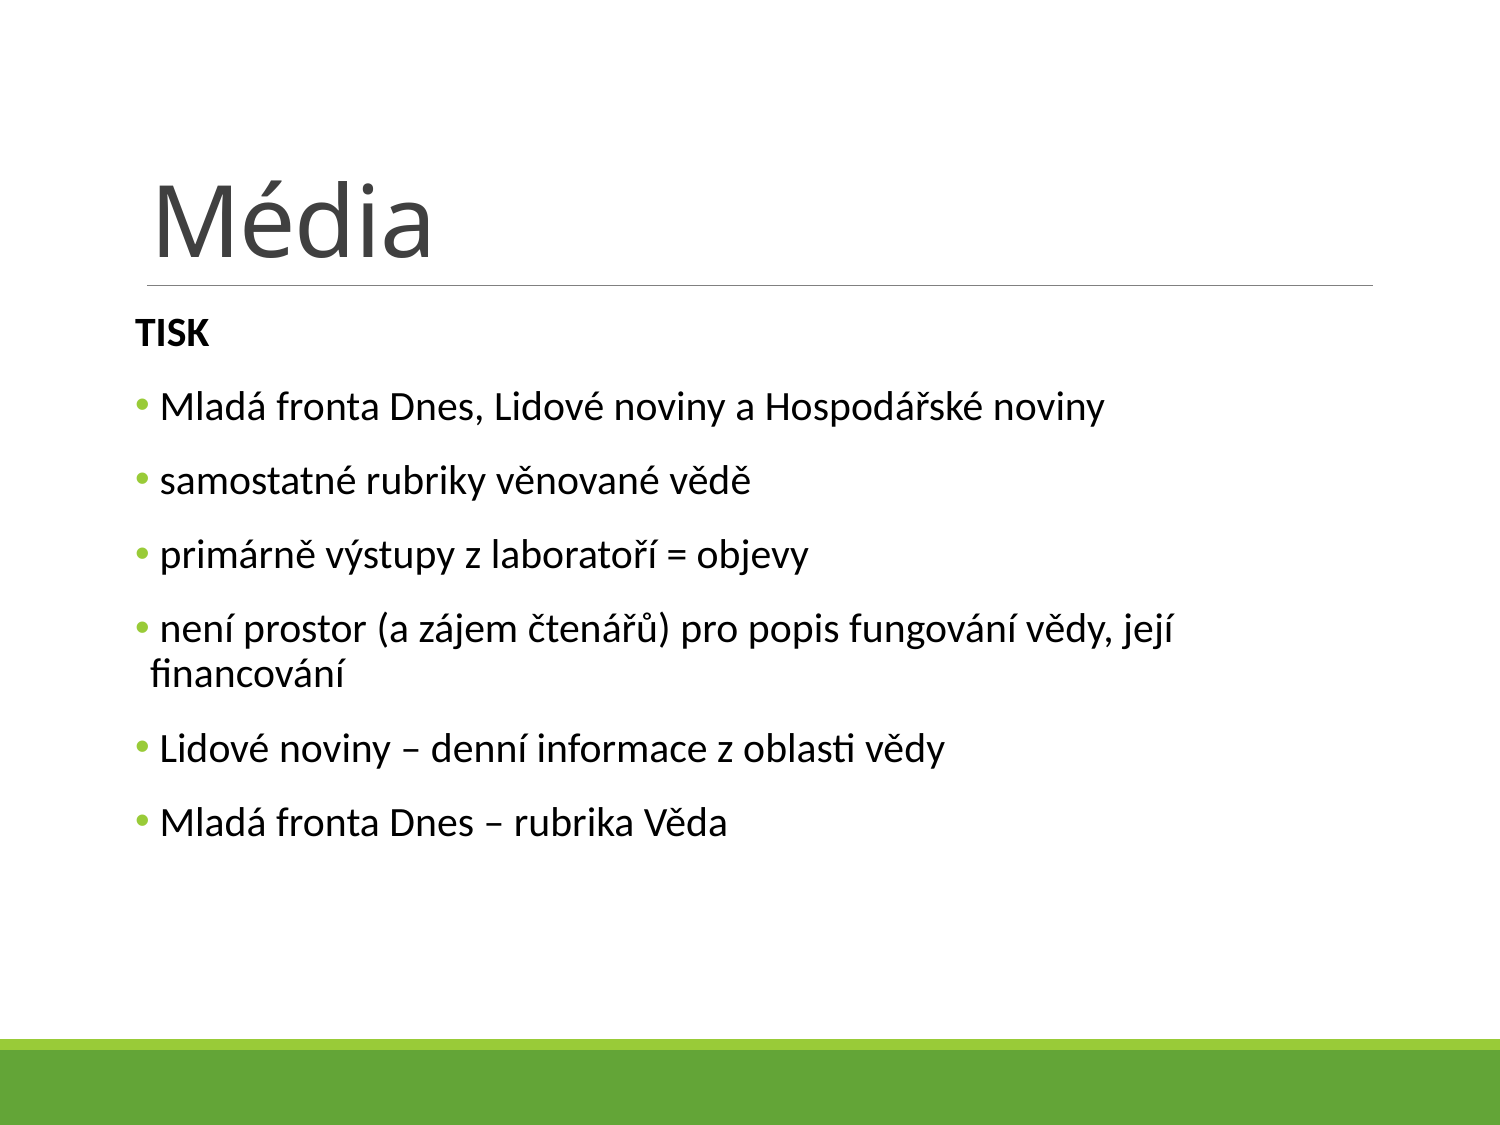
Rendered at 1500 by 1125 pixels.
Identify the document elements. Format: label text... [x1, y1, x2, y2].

title Média [135, 47, 1373, 285]
list TISK Mladá fronta Dnes, Lidové noviny a Hospodářské noviny samostatné rubriky věnované vědě primárně výstupy z laboratoří = objevy není prostor (a zájem čtenářů) pro popis fungování vědy, její financování Lidové noviny – denní informace z oblasti vědy Mladá fronta Dnes – rubrika Věda [135, 302, 1373, 963]
